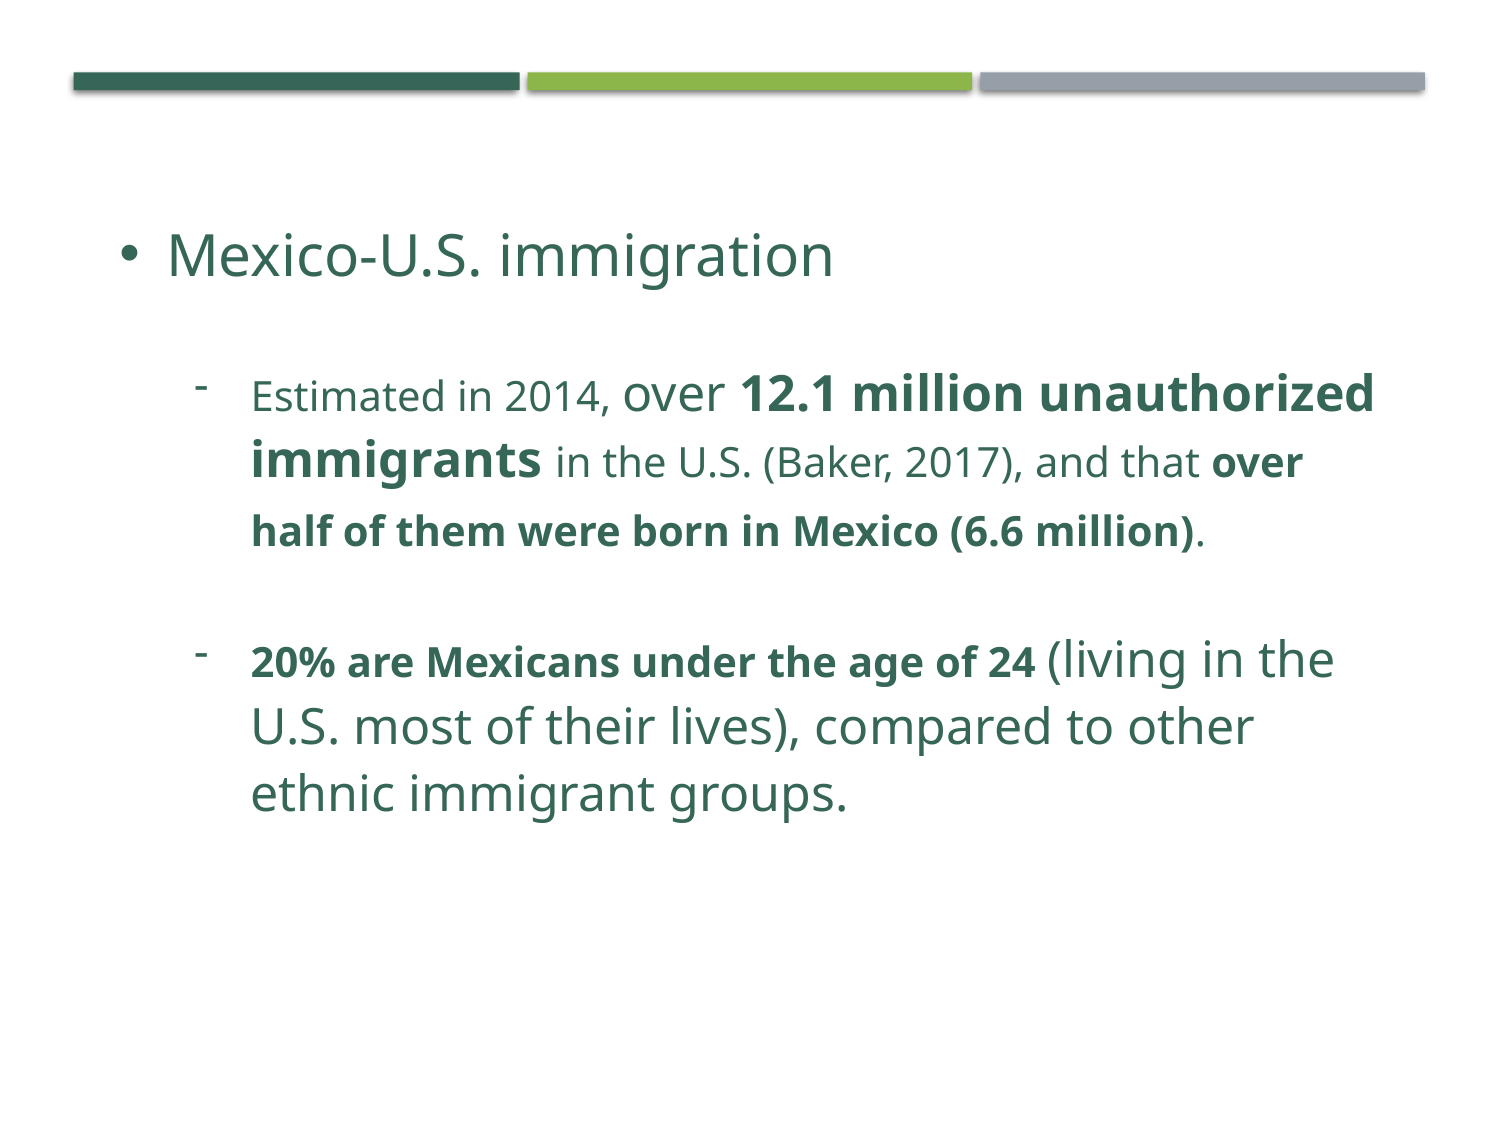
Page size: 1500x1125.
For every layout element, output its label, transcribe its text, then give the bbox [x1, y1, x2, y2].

text_box Mexico-U.S. immigration Estimated in 2014, over 12.1 million unauthorized immigrants in the U.S. (Baker, 2017), and that over half of them were born in Mexico (6.6 million). 20% are Mexicans under the age of 24 (living in the U.S. most of their lives), compared to other ethnic immigrant groups. [104, 201, 1406, 829]
